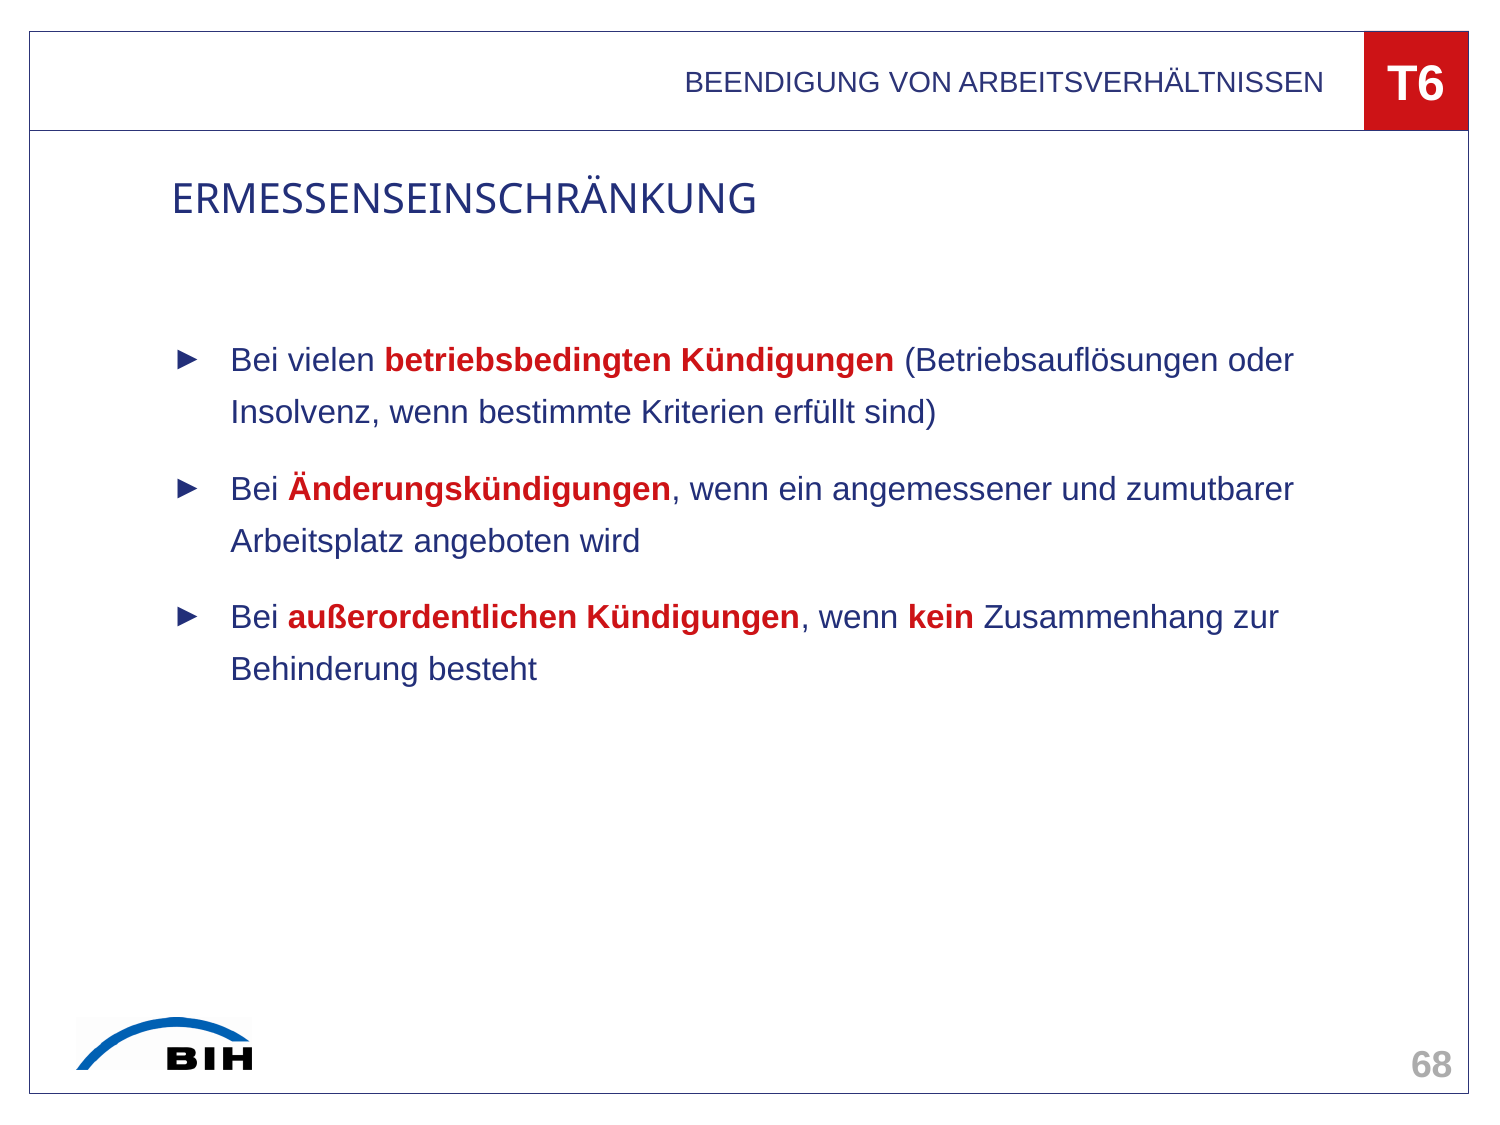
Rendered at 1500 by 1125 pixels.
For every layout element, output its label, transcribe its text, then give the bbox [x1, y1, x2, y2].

title ERMESSENSEINSCHRÄNKUNG [171, 177, 1316, 277]
list Bei vielen betriebsbedingten Kündigungen (Betriebsauflösungen oder Insolvenz, wenn bestimmte Kriterien erfüllt sind) Bei Änderungskündigungen, wenn ein angemessener und zumutbarer Arbeitsplatz angeboten wird Bei außerordentlichen Kündigungen, wenn kein Zusammenhang zur Behinderung besteht [171, 326, 1317, 917]
list T6 [1364, 30, 1469, 130]
picture [76, 1017, 252, 1070]
slide_number 68 [1130, 1032, 1468, 1093]
list BEENDIGUNG VON ARBEITSVERHÄLTNISSEN [29, 30, 1364, 130]
